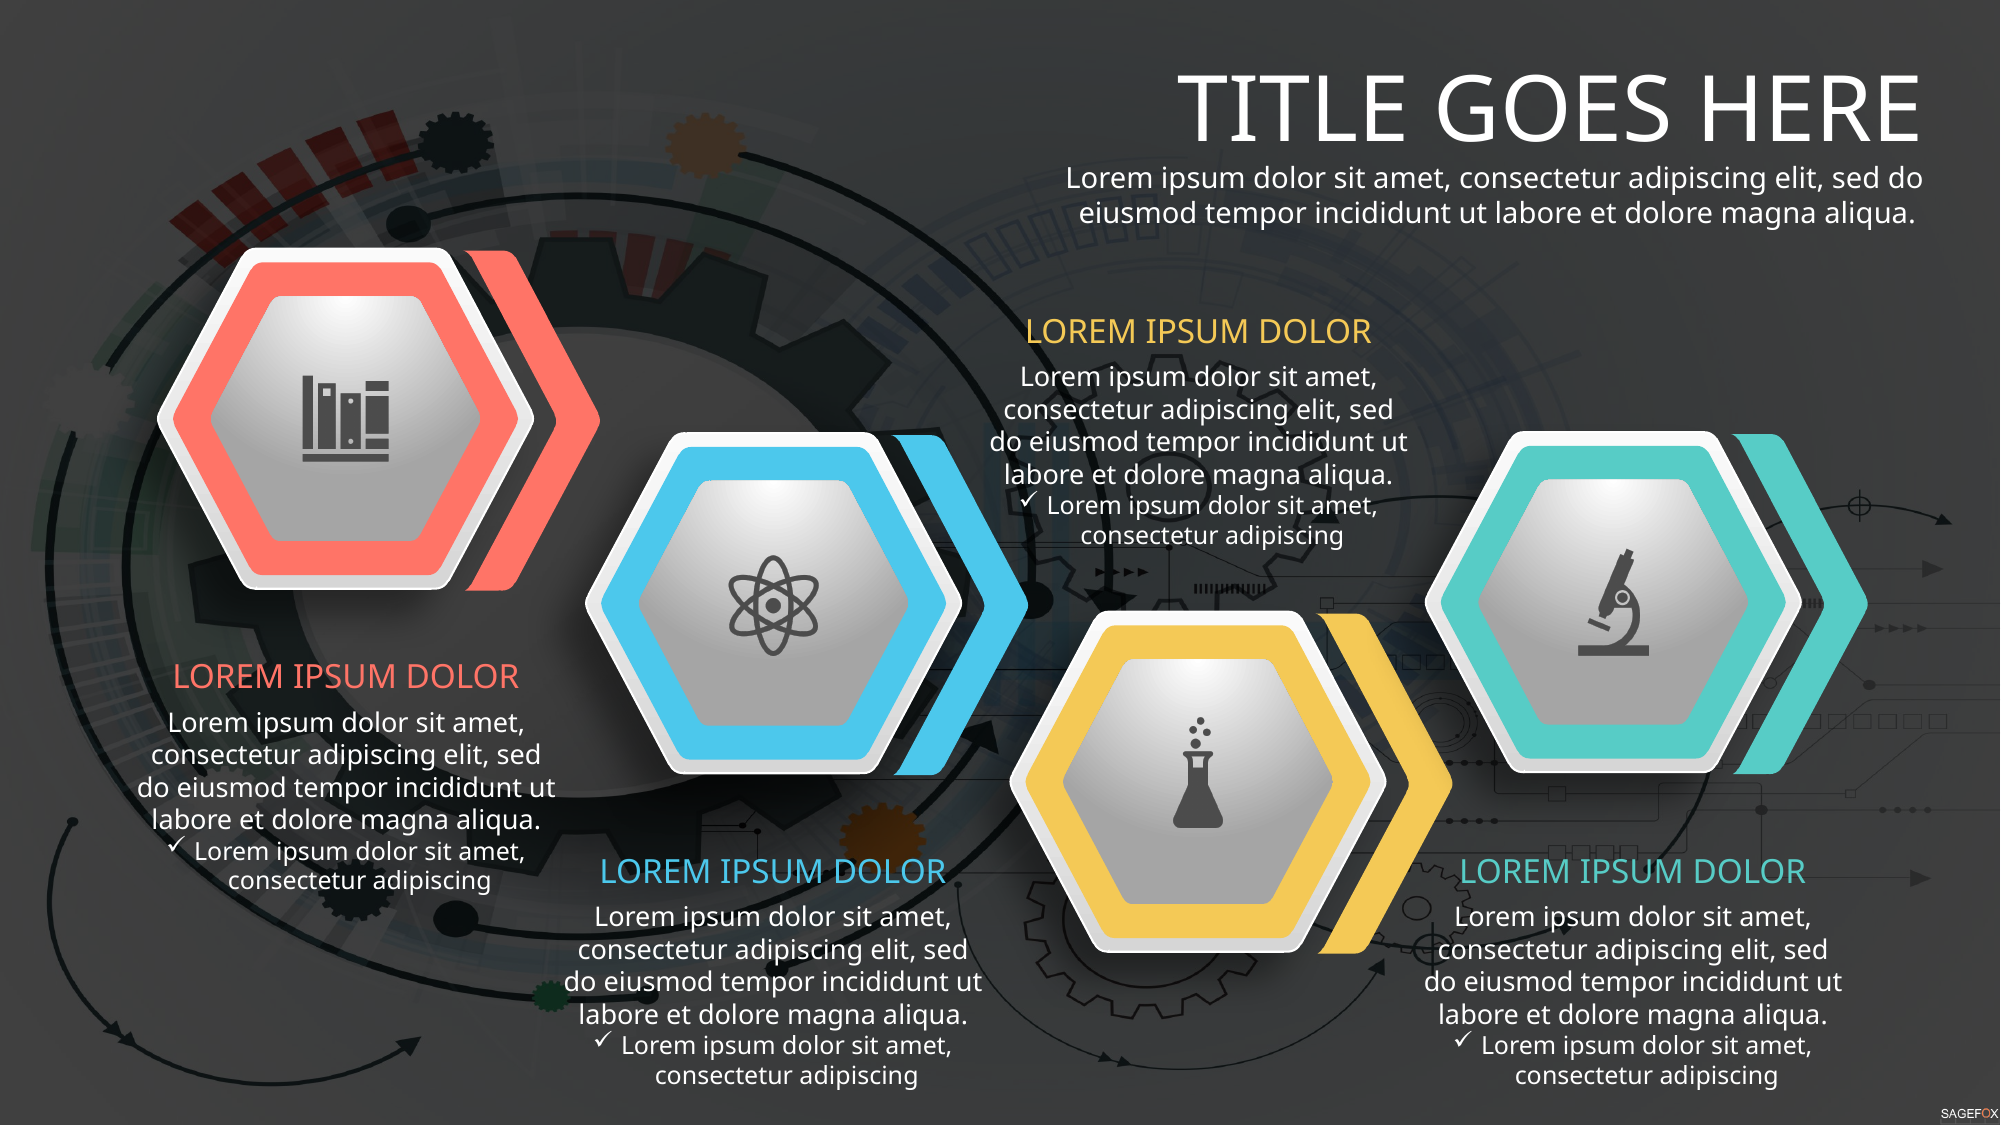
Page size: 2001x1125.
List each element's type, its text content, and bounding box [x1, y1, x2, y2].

text_box LOREM IPSUM DOLOR Lorem ipsum dolor sit amet, consectetur adipiscing elit, sed do eiusmod tempor incididunt ut labore et dolore magna aliqua. Lorem ipsum dolor sit amet, consectetur adipiscing [973, 302, 1424, 557]
text_box LOREM IPSUM DOLOR Lorem ipsum dolor sit amet, consectetur adipiscing elit, sed do eiusmod tempor incididunt ut labore et dolore magna aliqua. Lorem ipsum dolor sit amet, consectetur adipiscing [548, 842, 998, 1097]
picture [0, 0, 2001, 1125]
text_box [962, 473, 1030, 735]
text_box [586, 433, 962, 774]
text_box LOREM IPSUM DOLOR Lorem ipsum dolor sit amet, consectetur adipiscing elit, sed do eiusmod tempor incididunt ut labore et dolore magna aliqua. Lorem ipsum dolor sit amet, consectetur adipiscing [1407, 842, 1858, 1097]
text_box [1425, 432, 1801, 773]
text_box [1010, 611, 1386, 952]
text_box LOREM IPSUM DOLOR Lorem ipsum dolor sit amet, consectetur adipiscing elit, sed do eiusmod tempor incididunt ut labore et dolore magna aliqua. Lorem ipsum dolor sit amet, consectetur adipiscing [121, 647, 572, 903]
text_box TITLE GOES HERE Lorem ipsum dolor sit amet, consectetur adipiscing elit, sed do eiusmod tempor incididunt ut labore et dolore magna aliqua. [1035, 42, 1939, 237]
text_box [1801, 471, 1869, 736]
text_box [534, 289, 601, 551]
text_box [1386, 663, 1453, 915]
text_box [157, 248, 534, 589]
